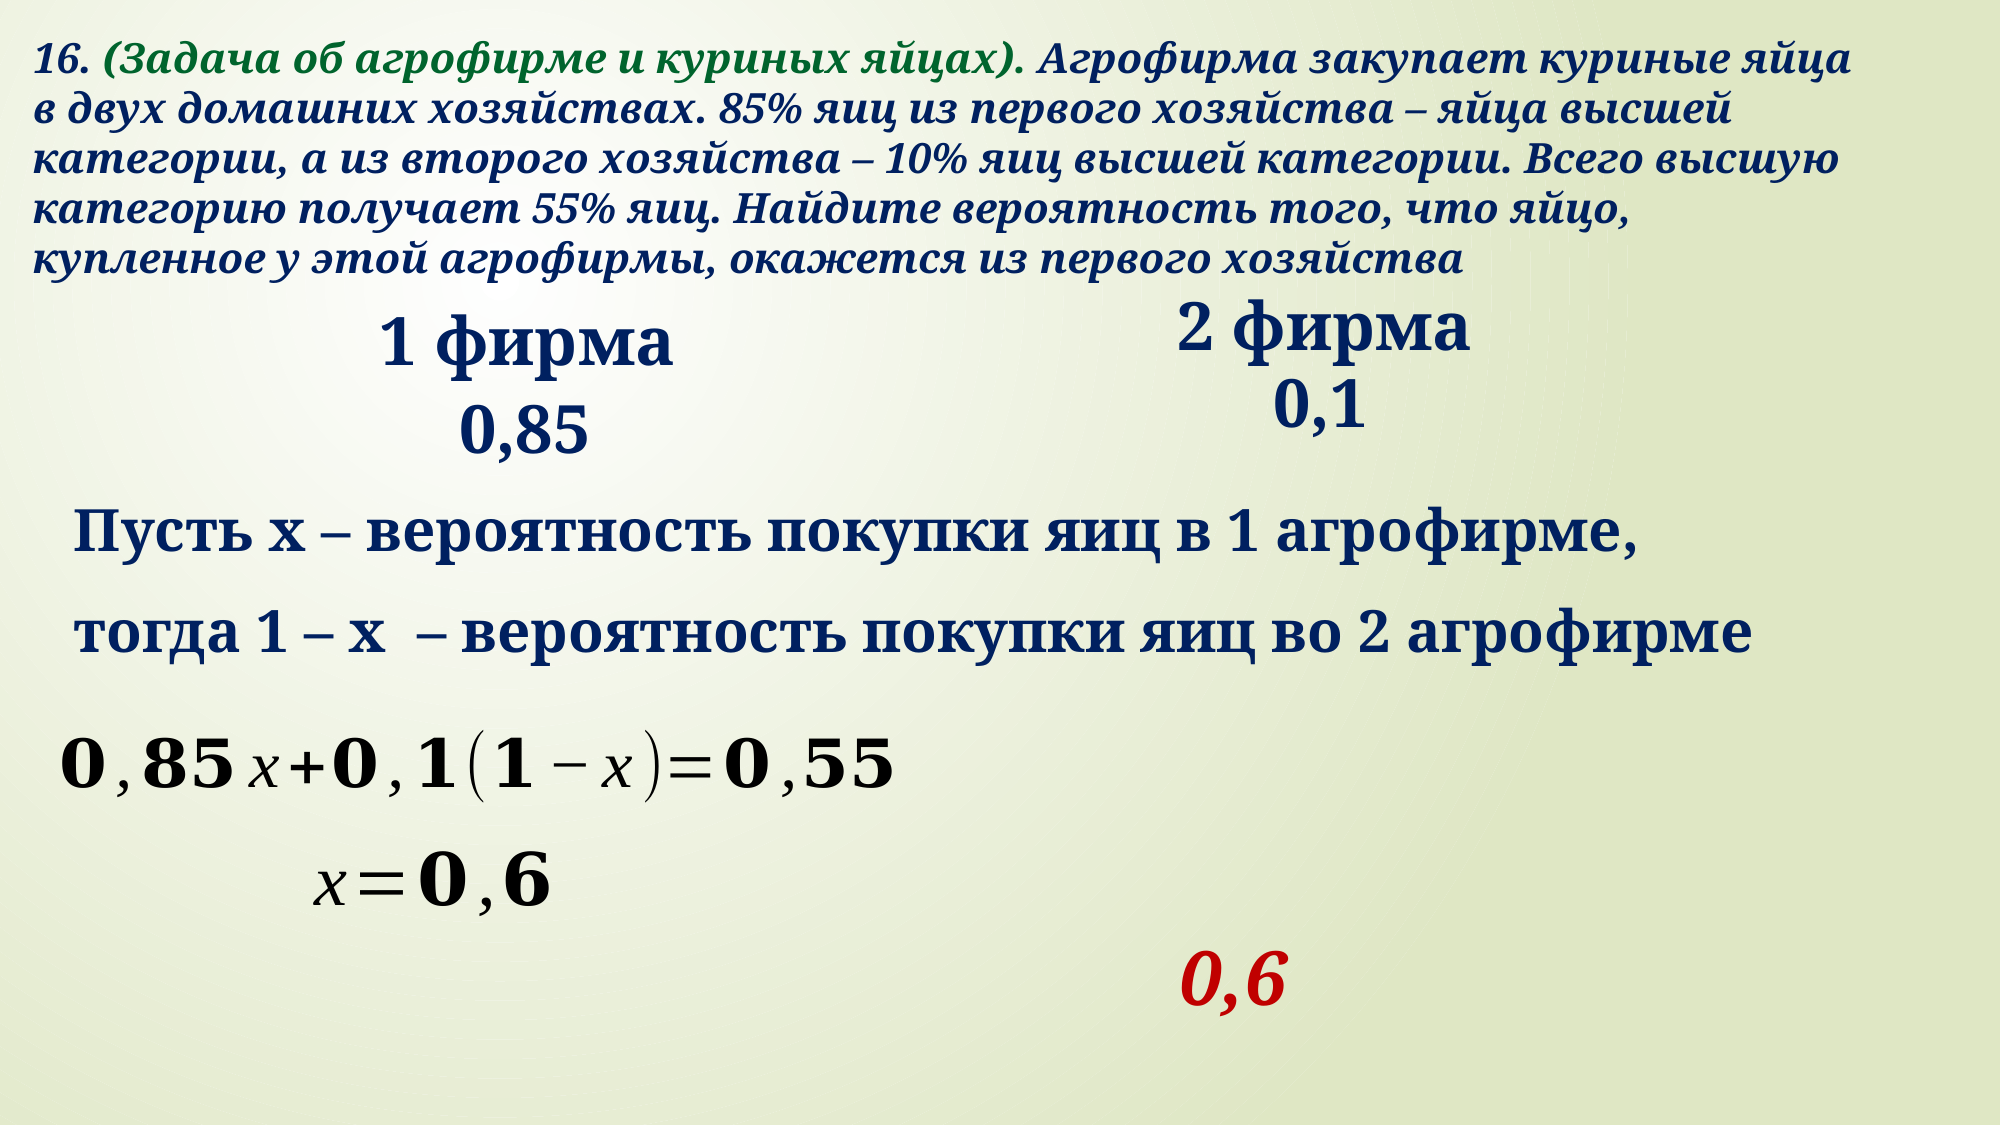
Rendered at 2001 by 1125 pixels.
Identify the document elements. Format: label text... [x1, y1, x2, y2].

text_box 16. (Задача об агрофирме и куриных яйцах). Агрофирма закупает куриные яйца в двух домашних хозяйствах. 85% яиц из первого хозяйства – яйца высшей категории, а из второго хозяйства – 10% яиц высшей категории. Всего высшую категорию получает 55% яиц. Найдите вероятность того, что яйцо, купленное у этой агрофирмы, окажется из первого хозяйства [18, 24, 1880, 290]
text_box тогда 1 – x – вероятность покупки яиц во 2 агрофирме [59, 586, 1974, 672]
text_box 1 фирма [364, 291, 746, 387]
text_box 0,85 [444, 379, 666, 475]
text_box Пусть x – вероятность покупки яиц в 1 агрофирме, [59, 486, 1974, 571]
text_box 0,6 [1165, 922, 1420, 1028]
text_box 0,1 [1258, 353, 1420, 448]
text_box 2 фирма [1162, 276, 1516, 372]
